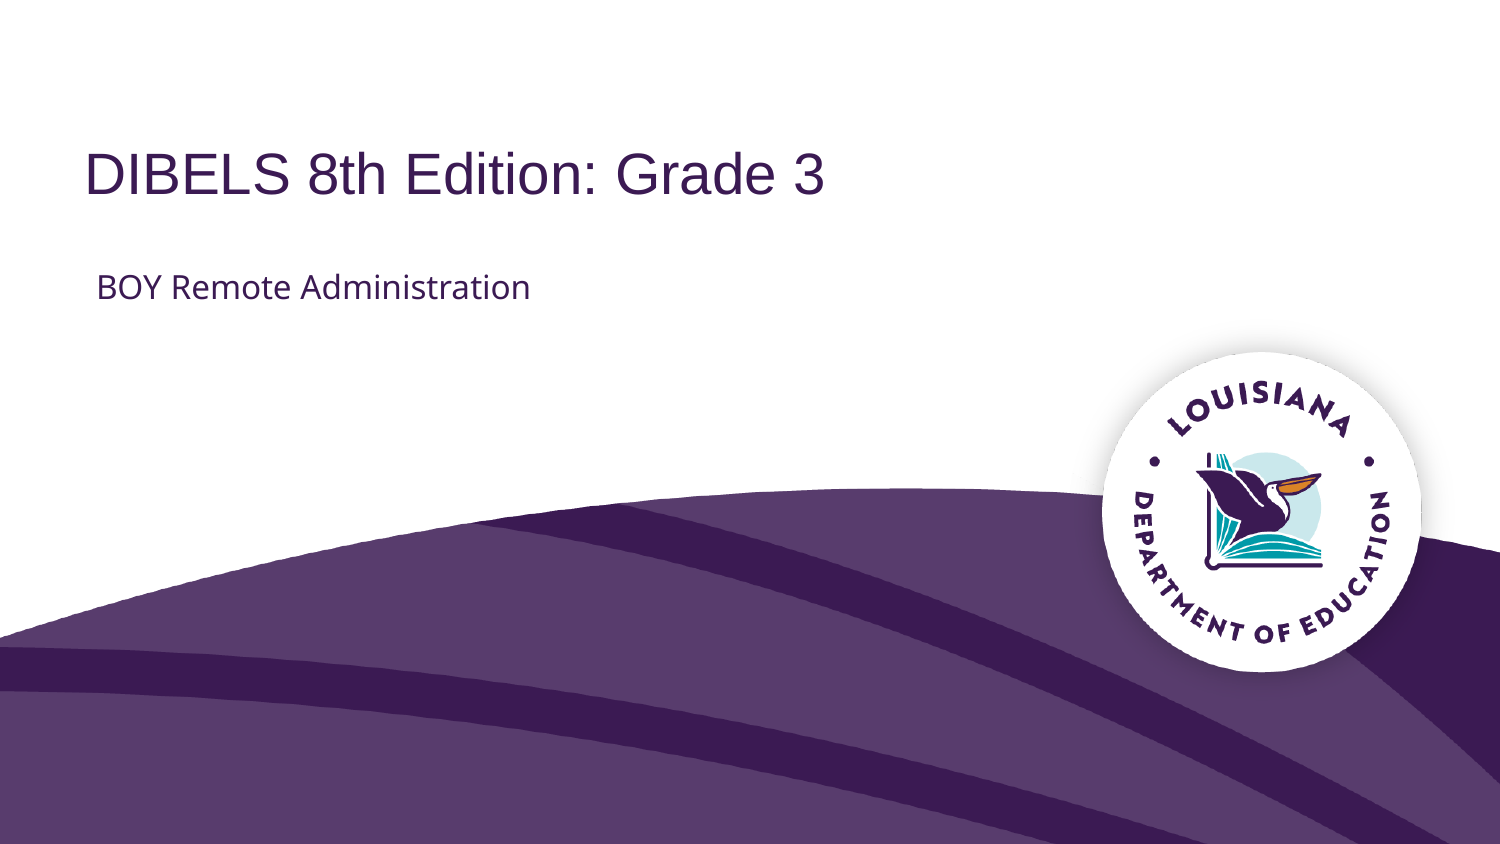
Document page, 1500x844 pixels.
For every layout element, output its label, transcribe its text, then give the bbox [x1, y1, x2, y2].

picture [0, 0, 1500, 844]
subtitle BOY Remote Administration [81, 251, 1479, 353]
title DIBELS 8th Edition: Grade 3 [69, 121, 1418, 252]
